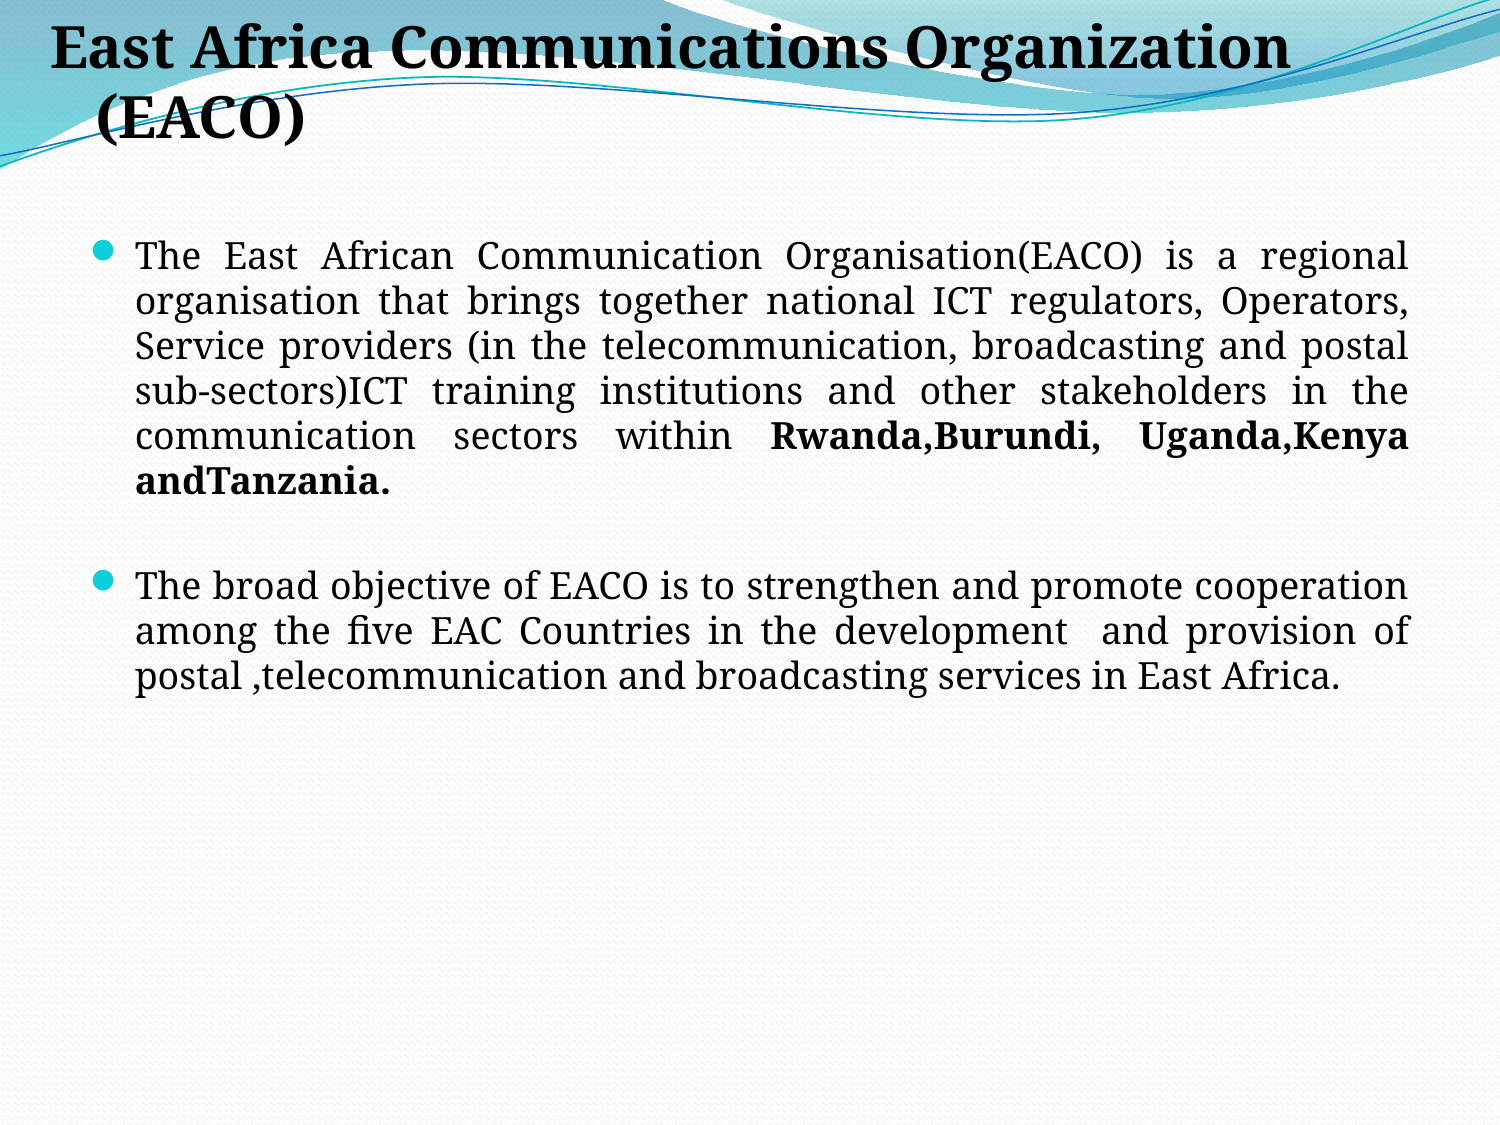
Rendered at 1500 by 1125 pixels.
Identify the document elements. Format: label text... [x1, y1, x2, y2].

list The East African Communication Organisation(EACO) is a regional organisation that brings together national ICT regulators, Operators, Service providers (in the telecommunication, broadcasting and postal sub-sectors)ICT training institutions and other stakeholders in the communication sectors within Rwanda,Burundi, Uganda,Kenya andTanzania. The broad objective of EACO is to strengthen and promote cooperation among the five EAC Countries in the development and provision of postal ,telecommunication and broadcasting services in East Africa. [75, 224, 1425, 1038]
title East Africa Communications Organization (EACO) [50, 0, 1425, 150]
